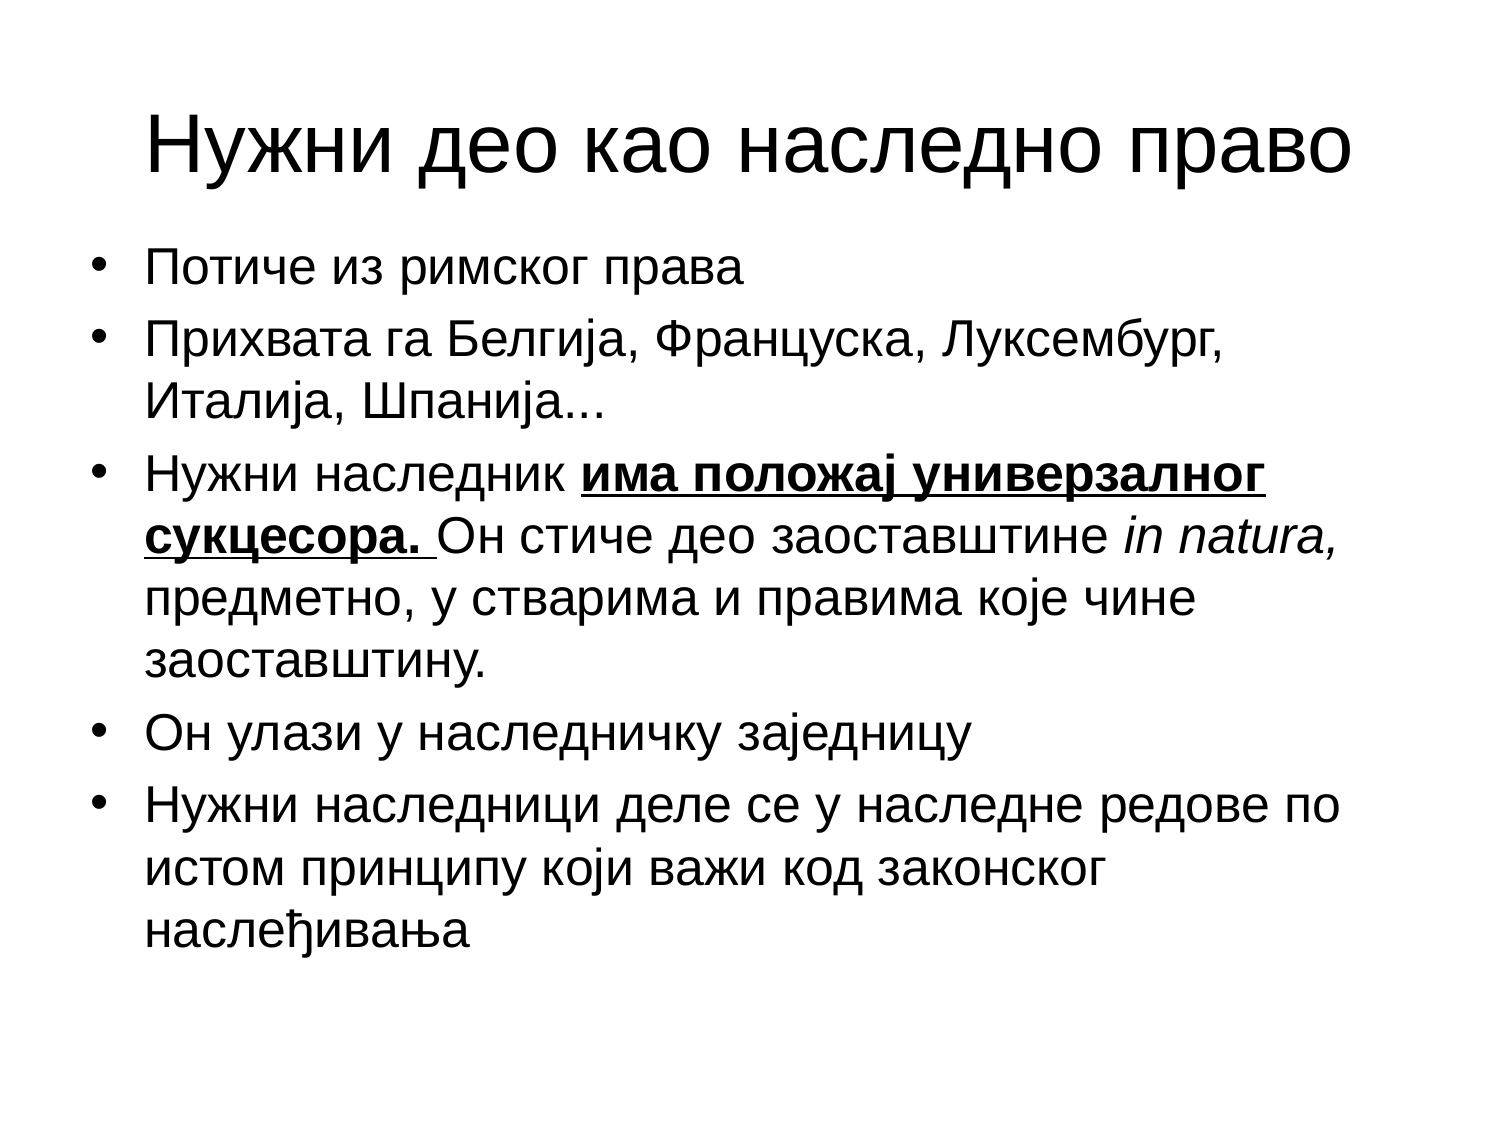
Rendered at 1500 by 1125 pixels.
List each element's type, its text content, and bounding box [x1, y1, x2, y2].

title Нужни део као наследно право [75, 45, 1425, 224]
list Потиче из римског права Прихвата га Белгија, Француска, Луксембург, Италија, Шпанија... Нужни наследник има положај универзалног сукцесора. Он стиче део заоставштине in natura, предметно, у стварима и правима које чине заоставштину. Он улази у наследничку заједницу Нужни наследници деле се у наследне редове по истом принципу који важи код законског наслеђивања [75, 224, 1425, 968]
